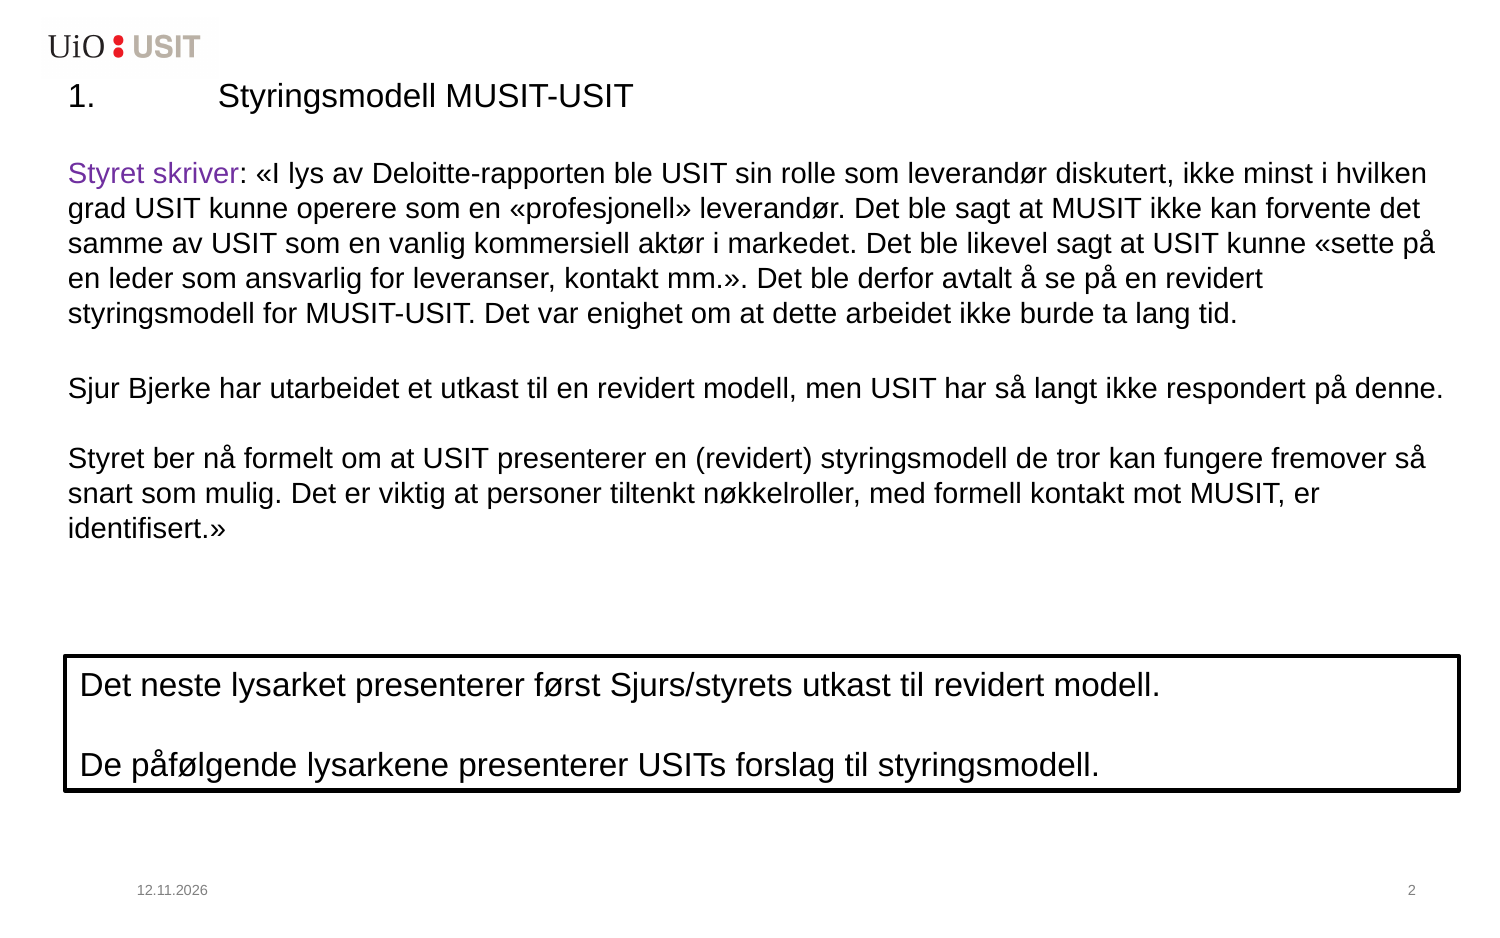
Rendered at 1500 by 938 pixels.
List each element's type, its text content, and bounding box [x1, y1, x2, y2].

slide_number 3 [1315, 874, 1429, 938]
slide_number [124, 874, 438, 938]
text_box 1. Styringsmodell MUSIT-USIT Styret skriver: «I lys av Deloitte-rapporten ble USIT sin rolle som leverandør diskutert, ikke minst i hvilken grad USIT kunne operere som en «profesjonell» leverandør. Det ble sagt at MUSIT ikke kan forvente det samme av USIT som en vanlig kommersiell aktør i markedet. Det ble likevel sagt at USIT kunne «sette på en leder som ansvarlig for leveranser, kontakt mm.». Det ble derfor avtalt å se på en revidert styringsmodell for MUSIT-USIT. Det var enighet om at dette arbeidet ikke burde ta lang tid. Sjur Bjerke har utarbeidet et utkast til en revidert modell, men USIT har så langt ikke respondert på denne. Styret ber nå formelt om at USIT presenterer en (revidert) styringsmodell de tror kan fungere fremover så snart som mulig. Det er viktig at personer tiltenkt nøkkelroller, med formell kontakt mot MUSIT, er identifisert.» [53, 67, 1471, 552]
picture [41, 17, 219, 79]
text_box Det neste lysarket presenterer først Sjurs/styrets utkast til revidert modell. De påfølgende lysarkene presenterer USITs forslag til styringsmodell. [64, 656, 1459, 791]
